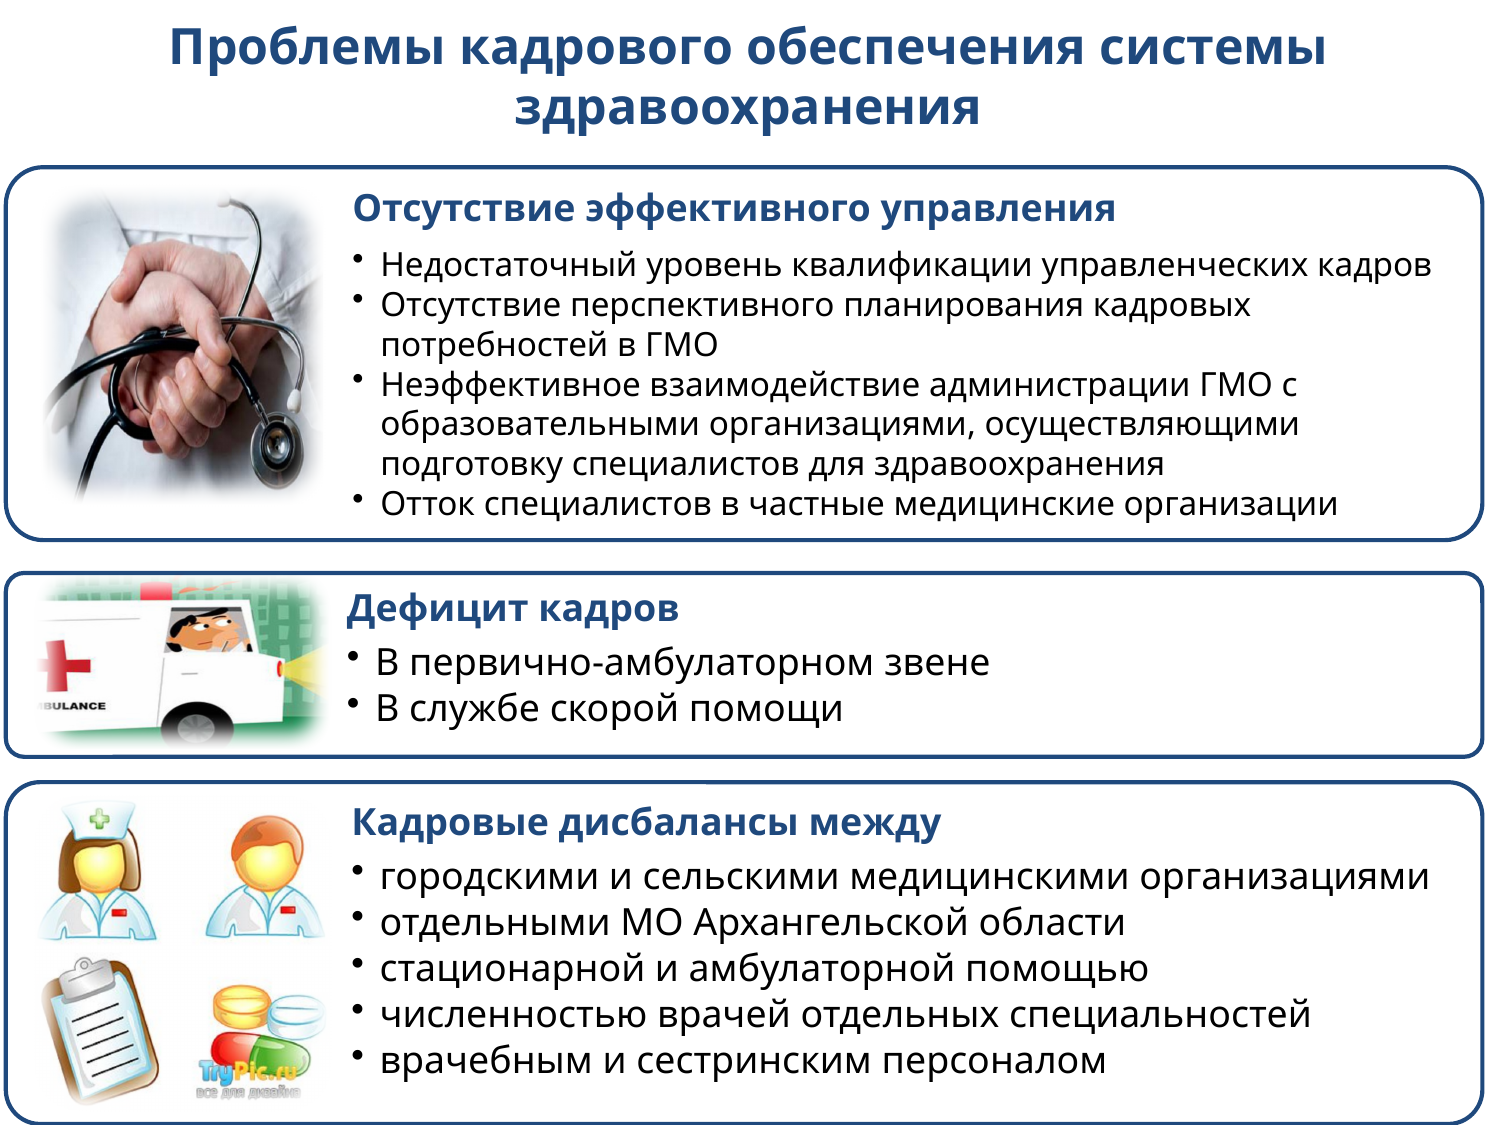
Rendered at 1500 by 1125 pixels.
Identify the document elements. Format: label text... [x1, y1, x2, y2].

text_box Проблемы кадрового обеспечения системы здравоохранения [0, 7, 1499, 142]
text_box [5, 166, 1483, 1125]
